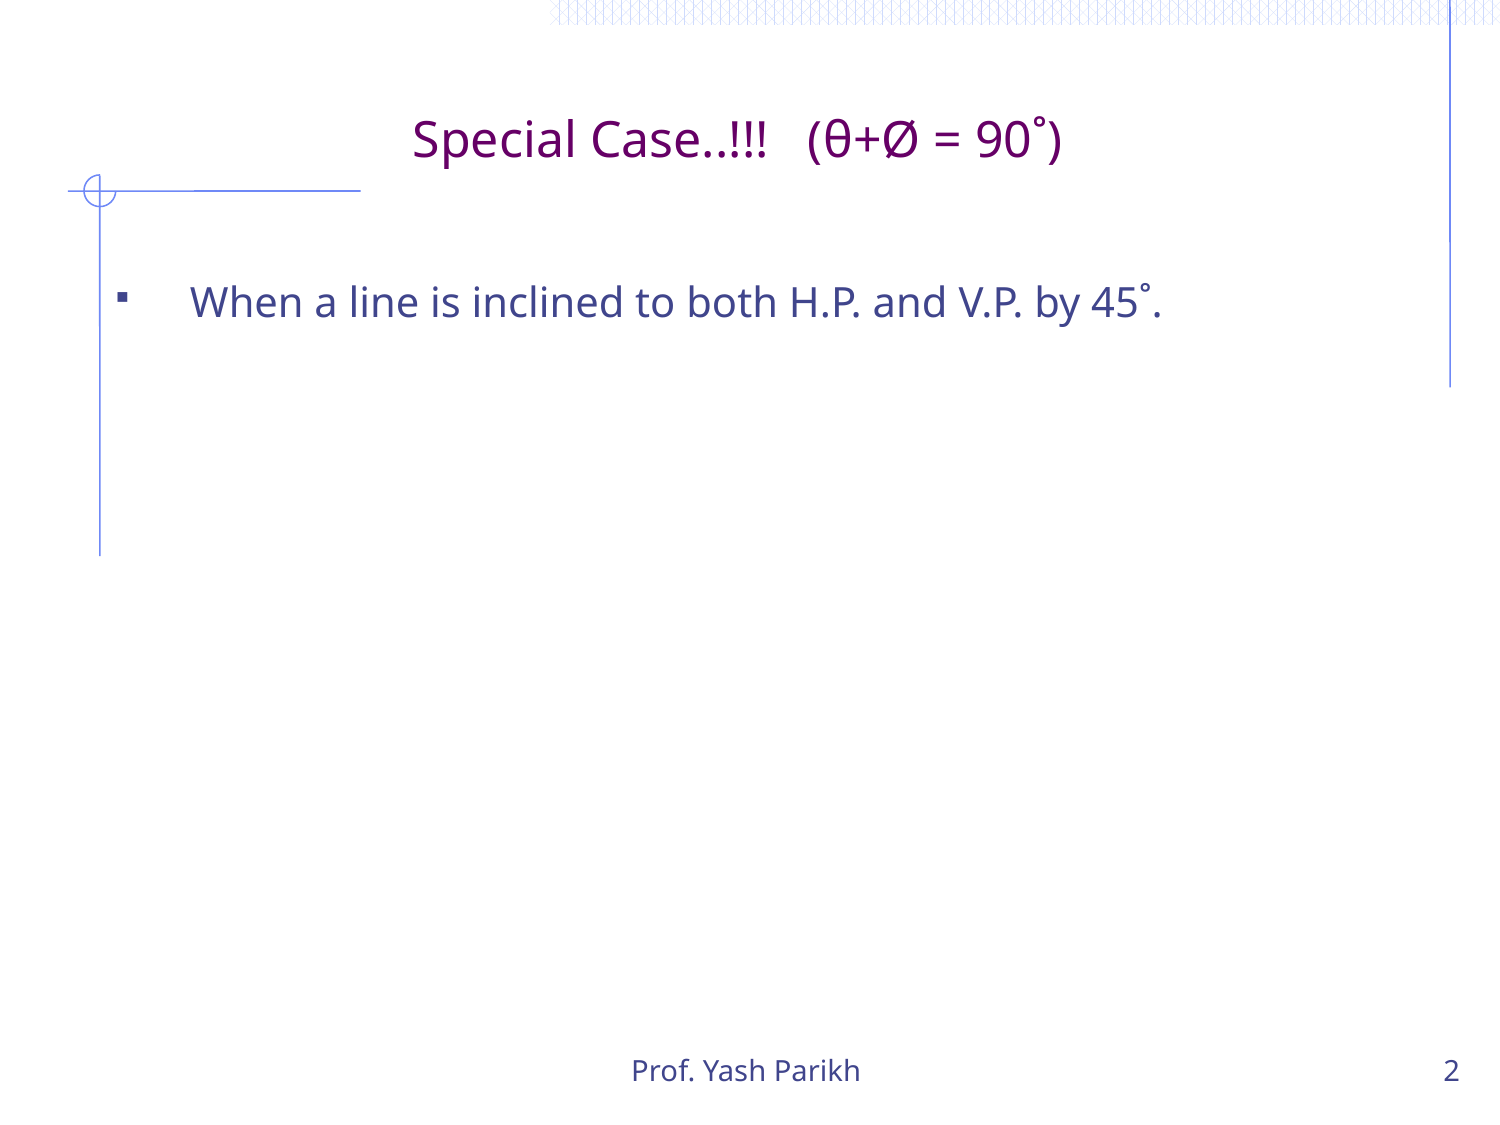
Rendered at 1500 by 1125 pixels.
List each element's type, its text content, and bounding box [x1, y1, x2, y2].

list When a line is inclined to both H.P. and V.P. by 45˚. [99, 199, 1413, 1076]
slide_number 2 [1162, 1024, 1476, 1101]
footer Prof. Yash Parikh [512, 1024, 988, 1101]
title Special Case..!!! (θ+Ø = 90˚) [99, 87, 1376, 176]
